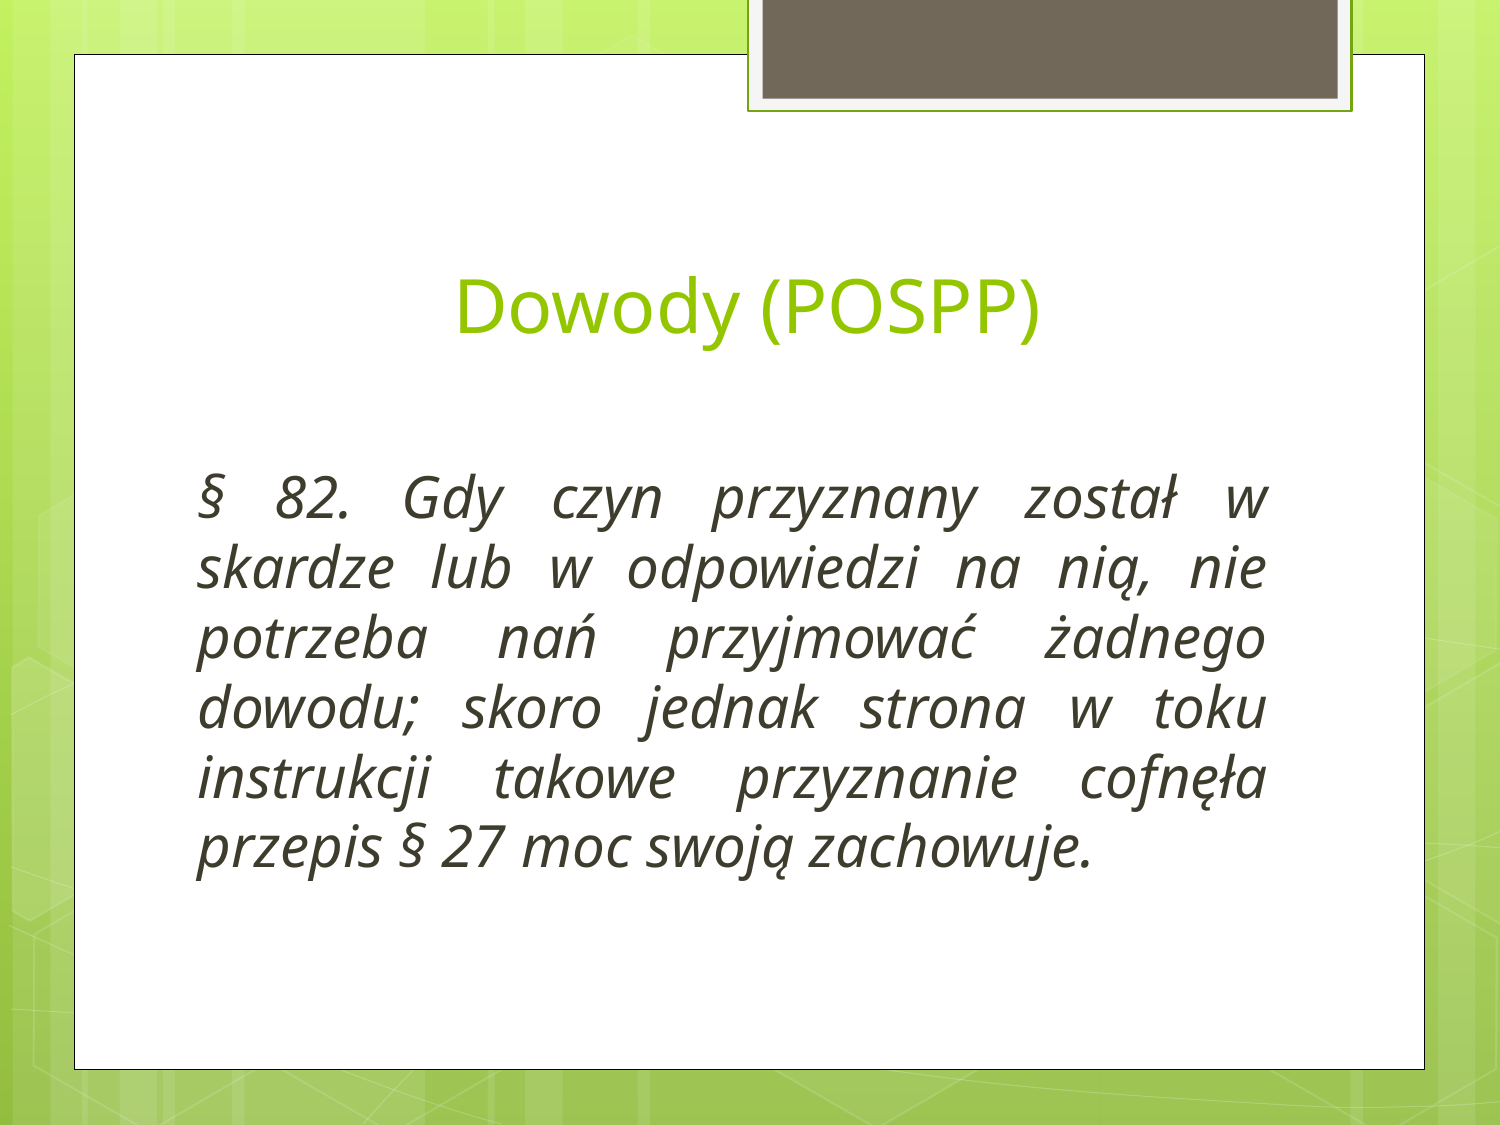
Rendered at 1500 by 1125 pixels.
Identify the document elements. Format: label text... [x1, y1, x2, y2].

list § 82. Gdy czyn przyznany został w skardze lub w odpowiedzi na nią, nie potrzeba nań przyjmować żadnego dowodu; skoro jednak strona w toku instrukcji takowe przyznanie cofnęła przepis § 27 moc swoją zachowuje. [171, 381, 1283, 957]
title Dowody (POSPP) [171, 168, 1324, 357]
